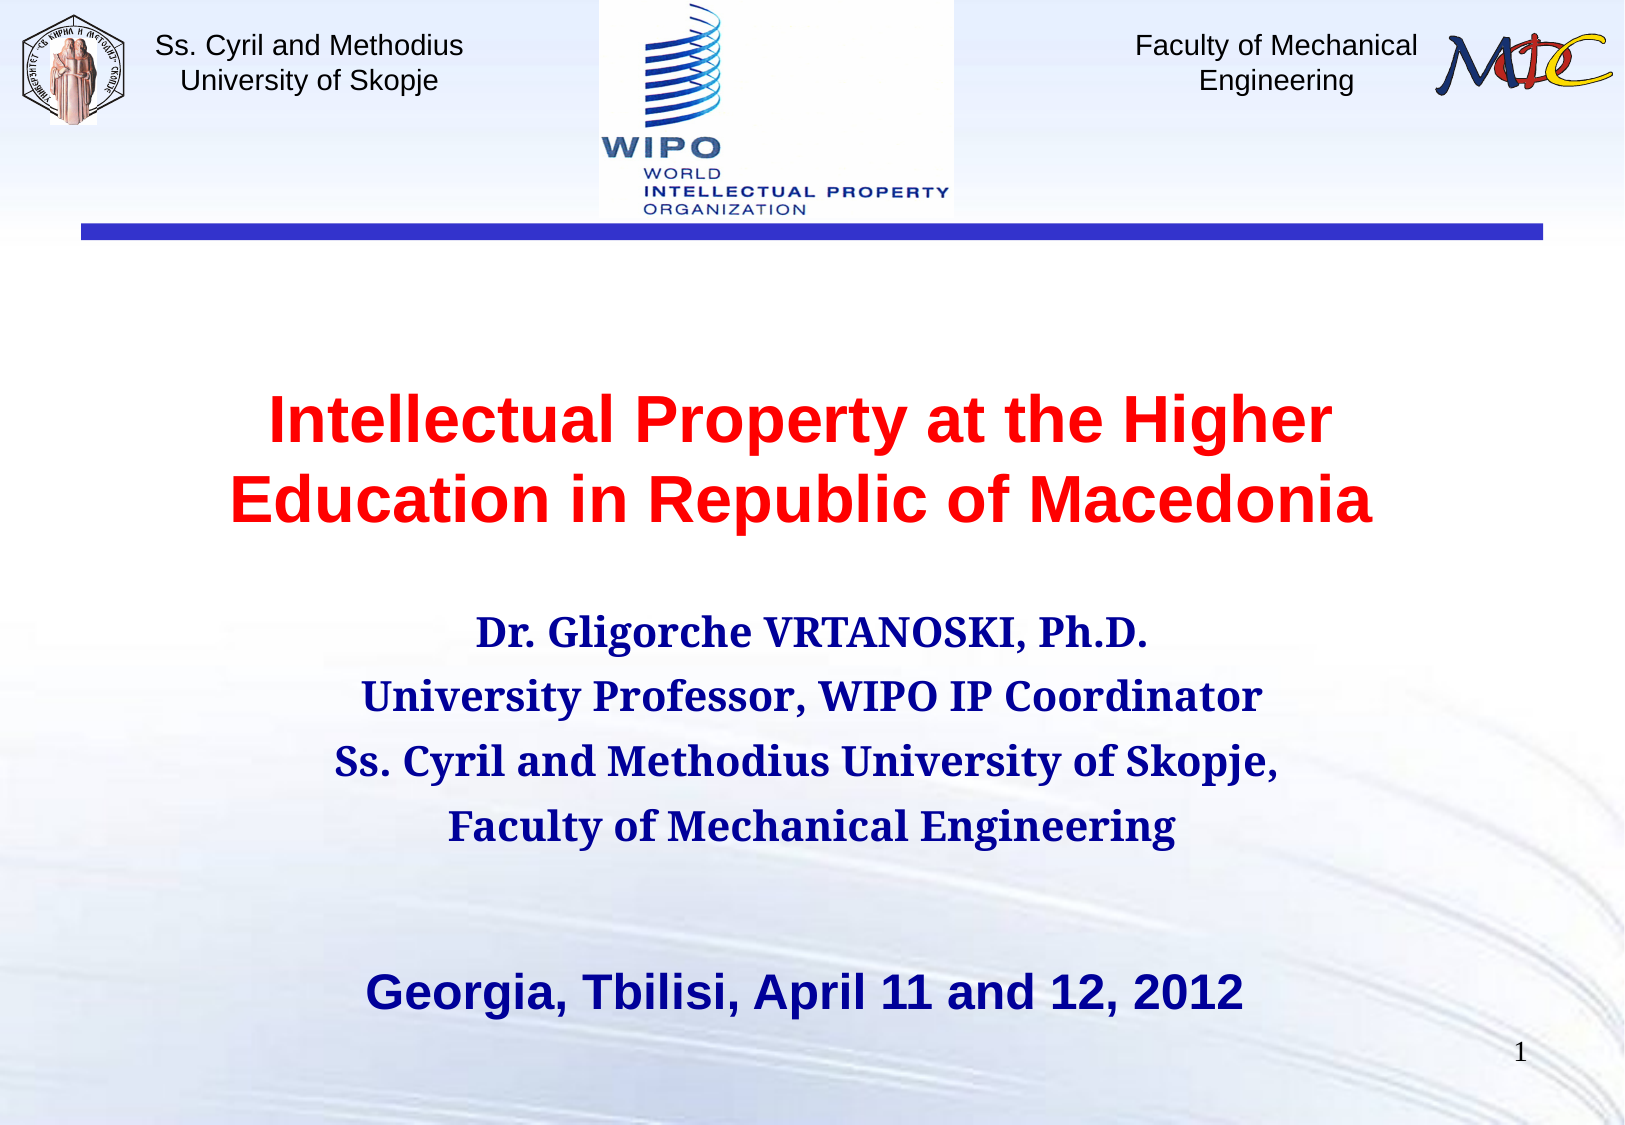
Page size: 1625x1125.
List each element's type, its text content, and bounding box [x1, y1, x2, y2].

subtitle Dr. Gligorche VRTANOSKI, Ph.D. University Professor, WIPO IP Coordinator Ss. Cyril and Methodius University of Skopje, Faculty of Mechanical Engineering [124, 597, 1500, 894]
title Intellectual Property at the Higher Education in Republic of Macedonia [103, 267, 1500, 646]
text_box Georgia, Tbilisi, April 11 and 12, 2012 [327, 952, 1297, 1027]
picture [0, 0, 1625, 1125]
